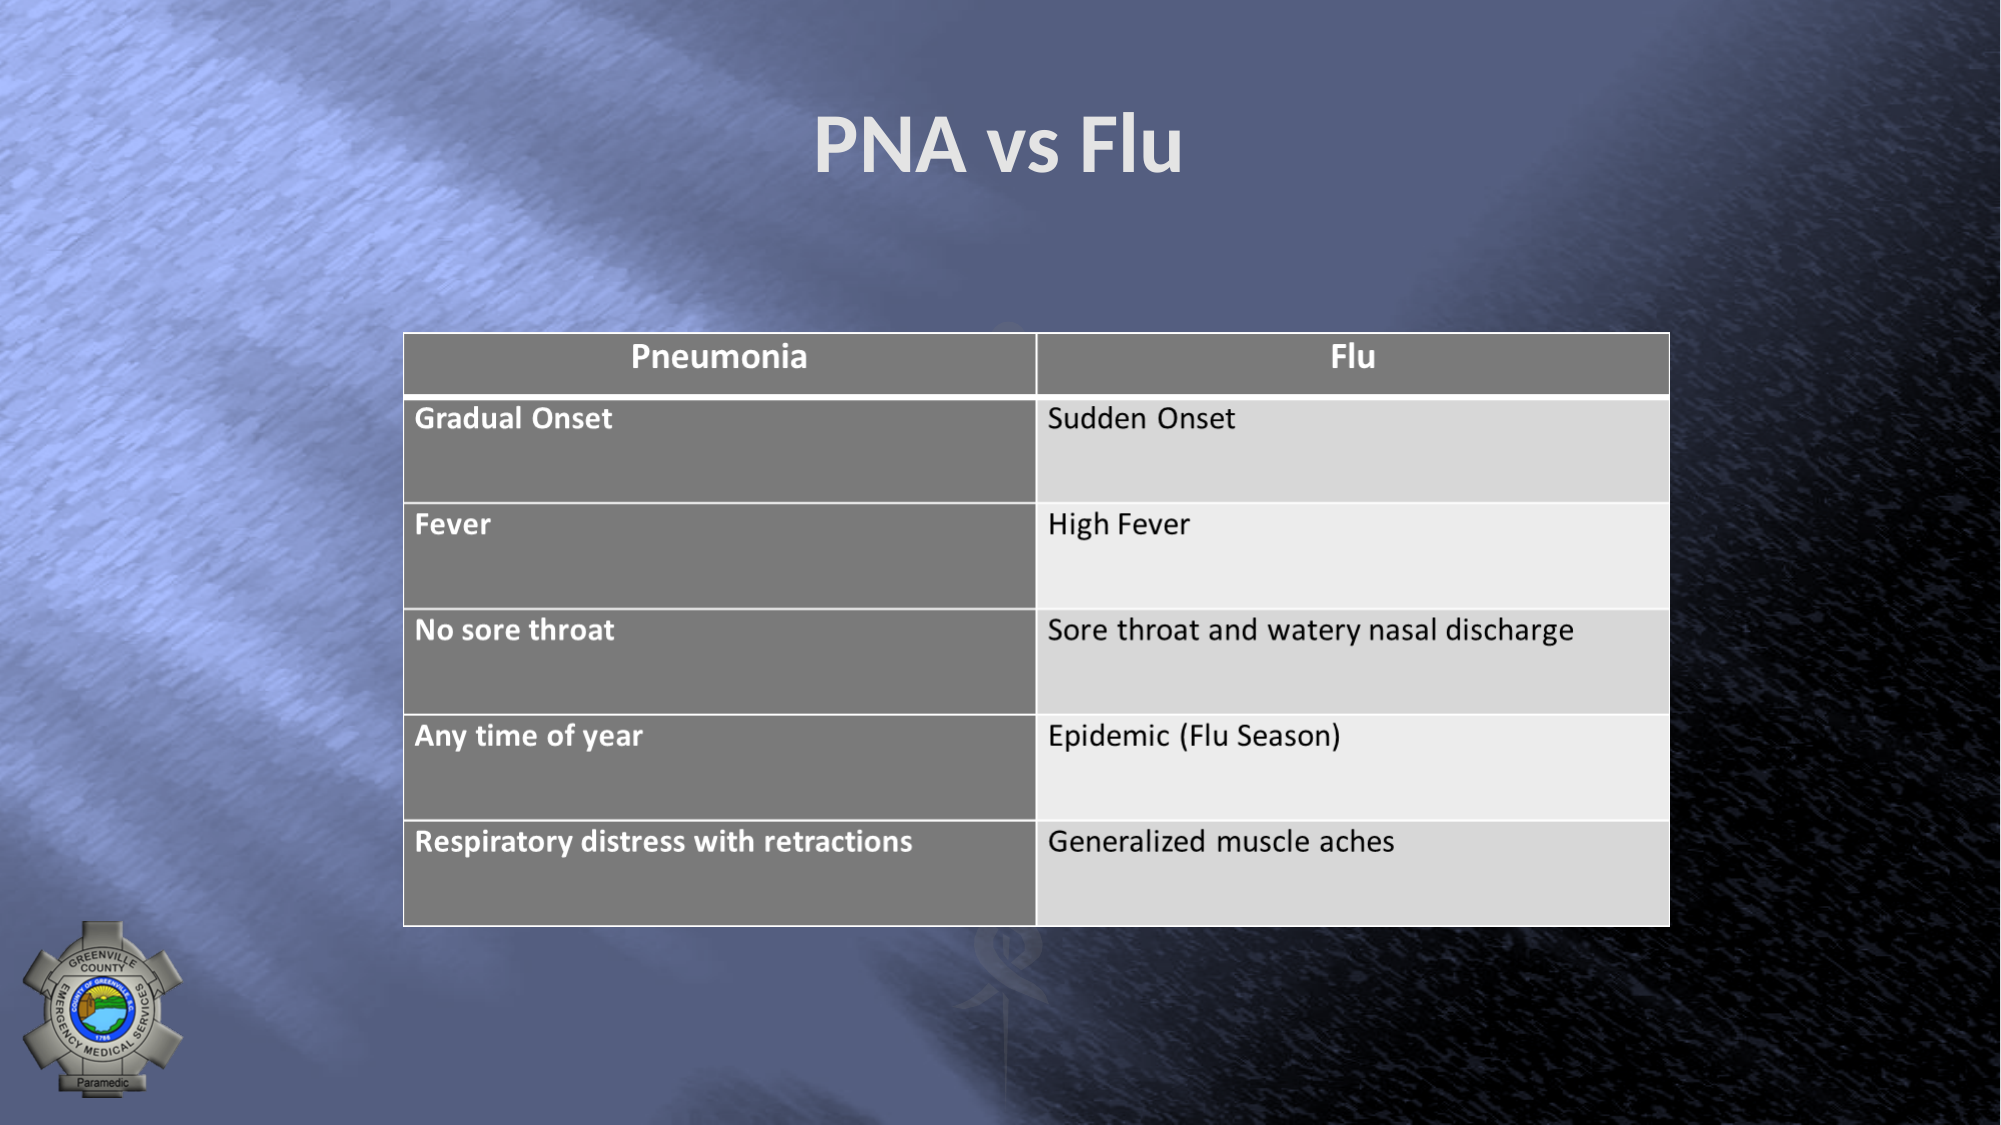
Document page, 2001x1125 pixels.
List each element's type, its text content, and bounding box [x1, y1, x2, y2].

picture [21, 921, 184, 1098]
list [403, 320, 1670, 927]
title PNA vs Flu [99, 45, 1900, 233]
